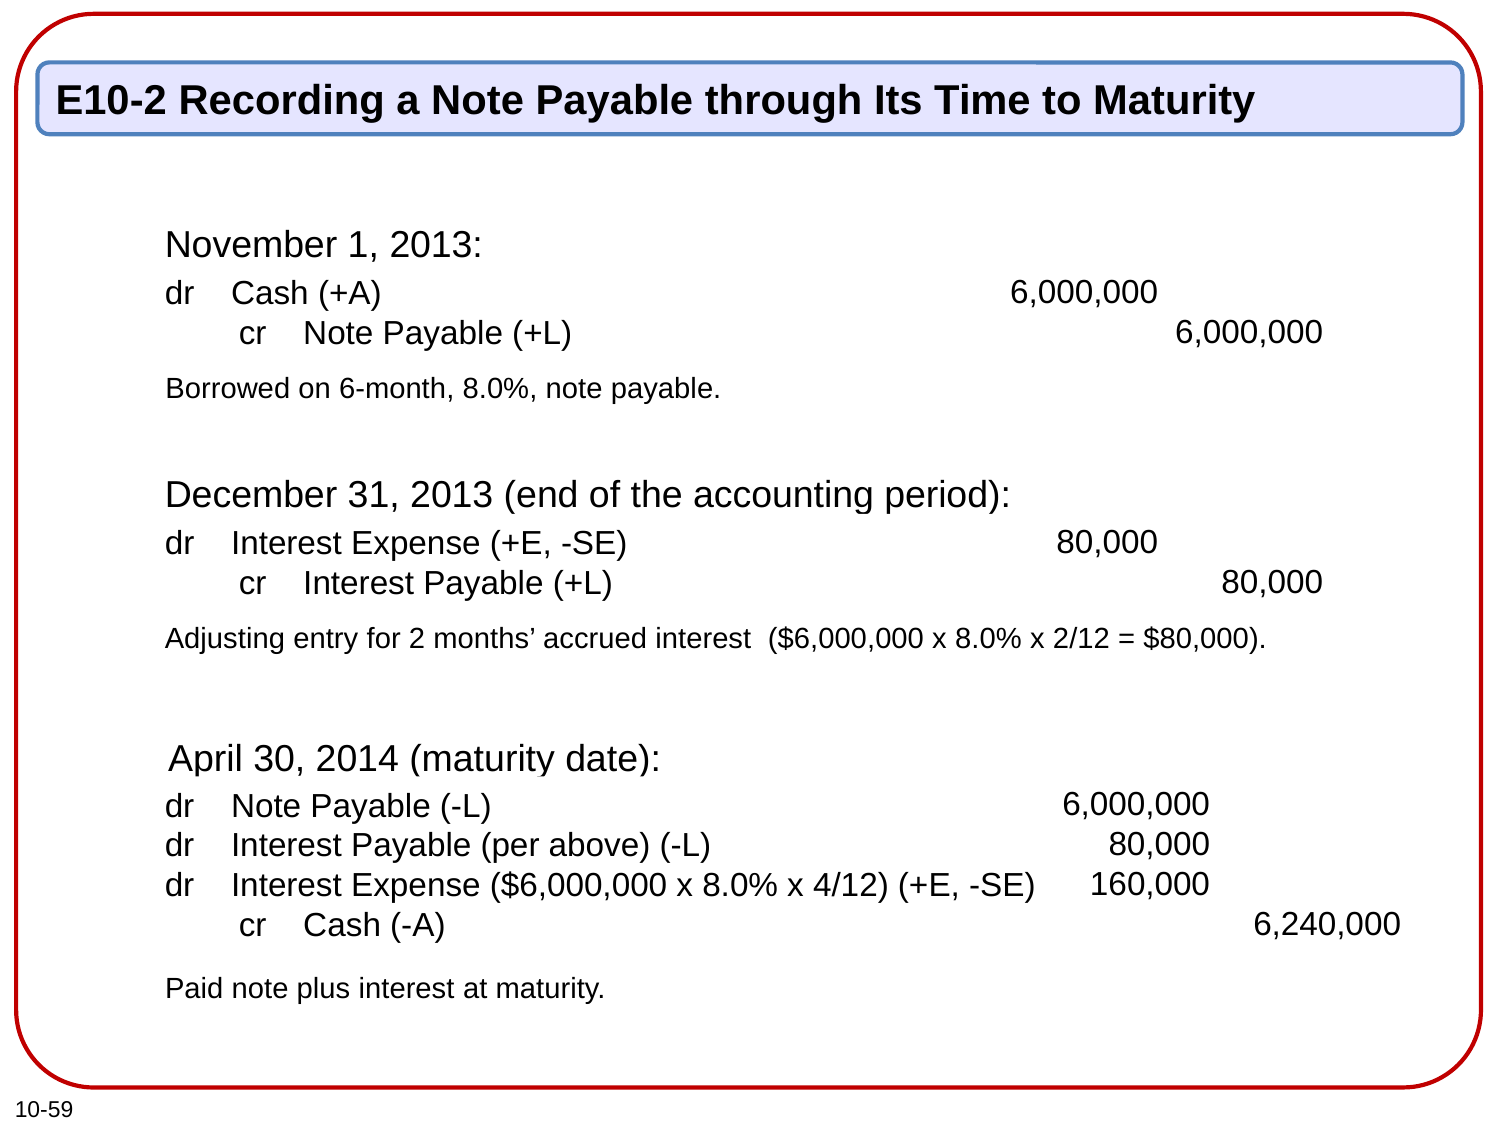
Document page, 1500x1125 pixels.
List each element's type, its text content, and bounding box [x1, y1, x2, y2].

text_box December 31, 2013 (end of the accounting period): [149, 462, 1063, 511]
text_box April 30, 2014 (maturity date): [153, 726, 677, 773]
text_box E10-2 Recording a Note Payable through Its Time to Maturity [35, 60, 1465, 137]
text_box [149, 262, 1339, 361]
text_box Borrowed on 6-month, 8.0%, note payable. [150, 368, 738, 412]
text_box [149, 512, 1339, 611]
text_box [149, 774, 1417, 954]
text_box November 1, 2013: [149, 212, 498, 261]
text_box Adjusting entry for 2 months’ accrued interest ($6,000,000 x 8.0% x 2/12 = $80,000). [150, 618, 1300, 662]
text_box Paid note plus interest at maturity. [150, 962, 622, 1012]
